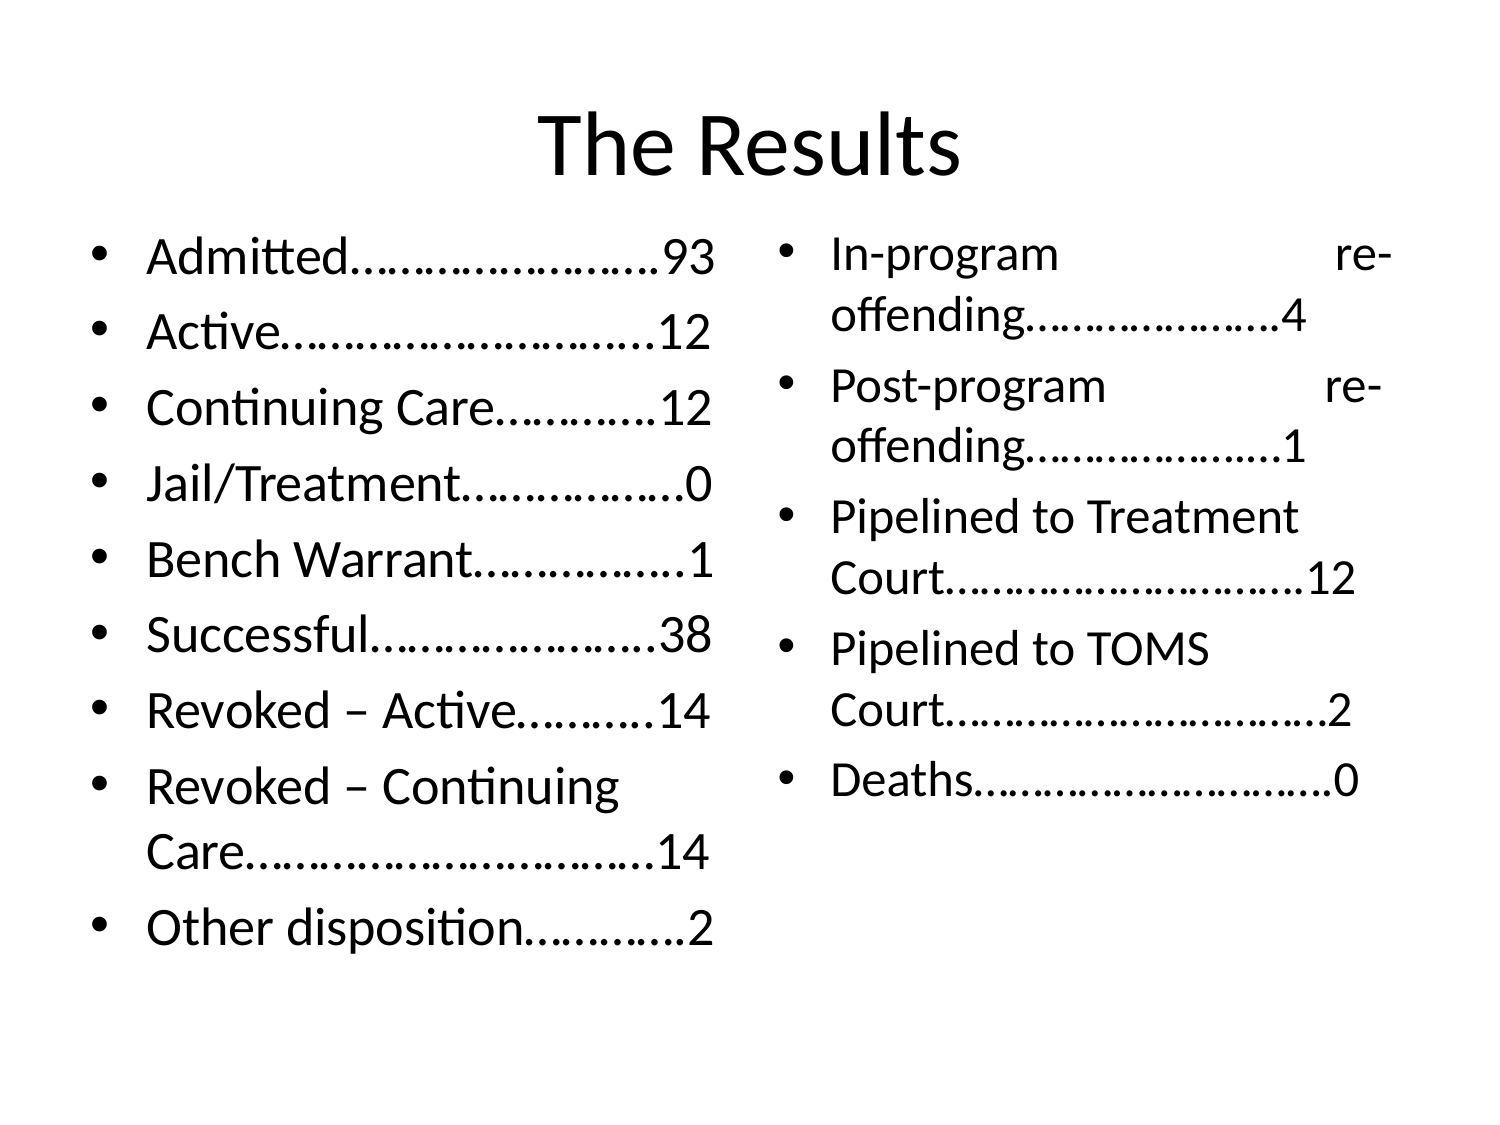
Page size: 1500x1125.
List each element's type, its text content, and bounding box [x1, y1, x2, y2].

title The Results [75, 45, 1425, 233]
list Admitted…………………….93 Active………………………...12 Continuing Care………….12 Jail/Treatment………………0 Bench Warrant……………..1 Successful…………………..38 Revoked – Active………..14 Revoked – Continuing Care……………………………14 Other disposition………….2 [75, 212, 738, 1005]
list In-program re-offending………………….4 Post-program re-offending……………….…1 Pipelined to Treatment Court………………………….12 Pipelined to TOMS Court……………………………2 Deaths………………………….0 [762, 212, 1425, 1005]
